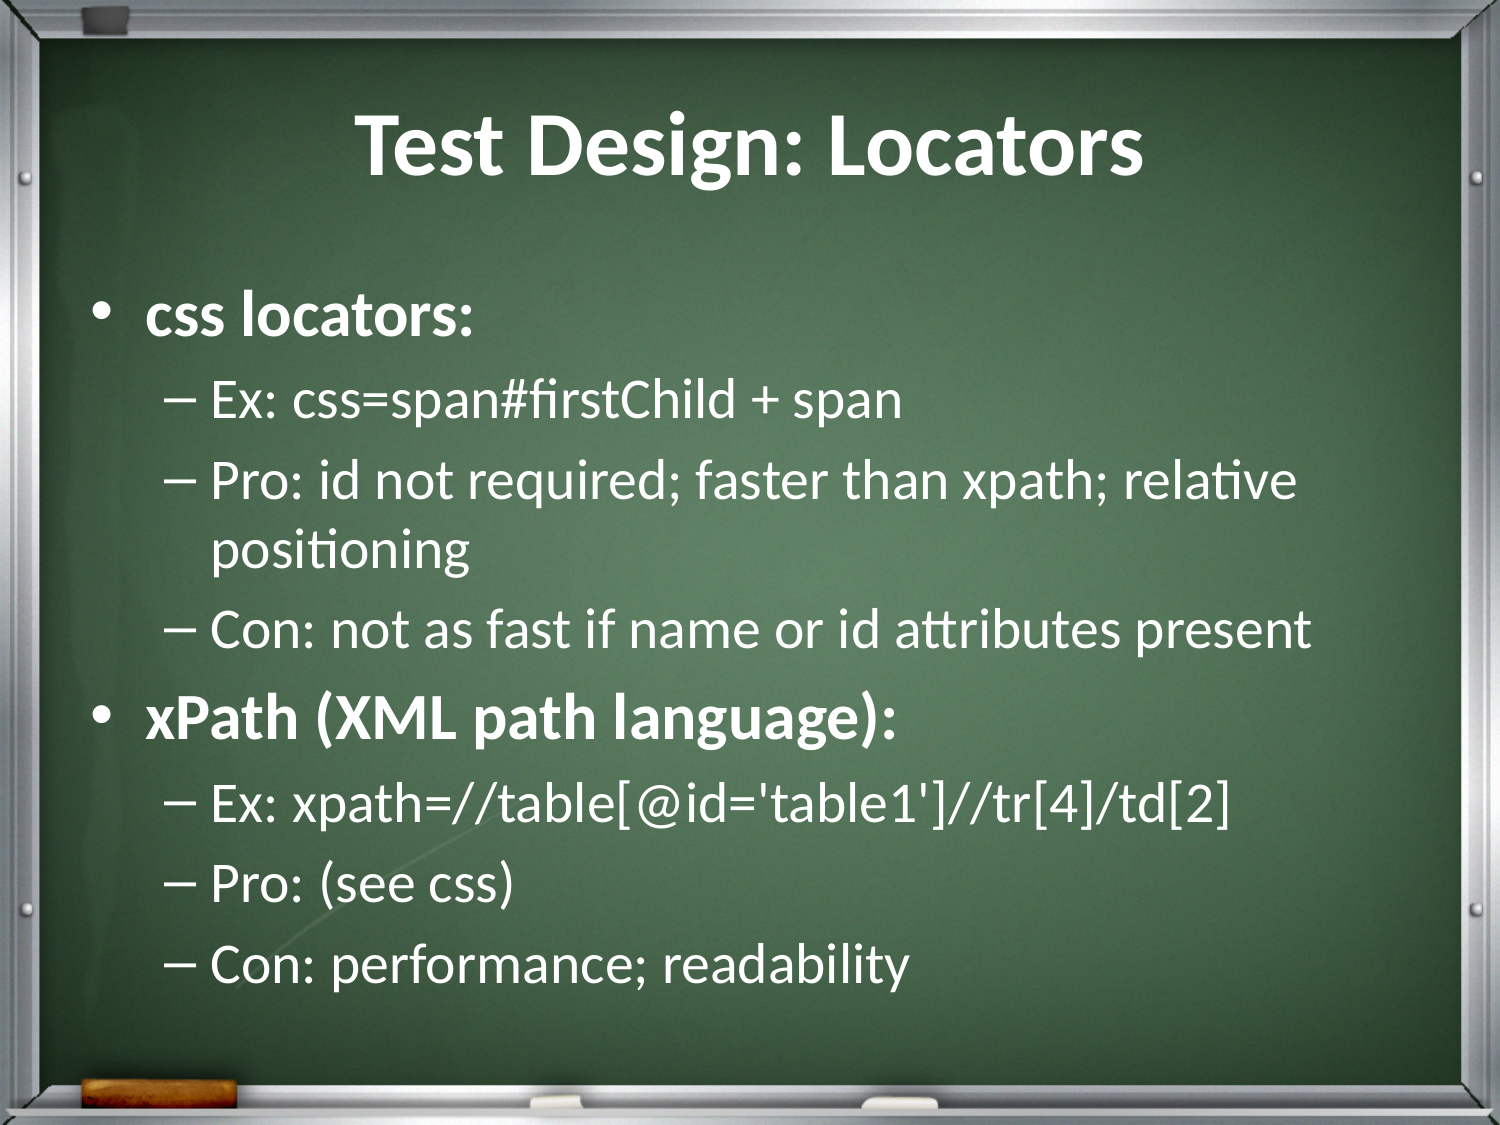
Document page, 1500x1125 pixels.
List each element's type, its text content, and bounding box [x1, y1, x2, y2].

title Test Design: Locators [75, 45, 1425, 233]
picture [0, 0, 1500, 1125]
list css locators: Ex: css=span#firstChild + span Pro: id not required; faster than xpath; relative positioning Con: not as fast if name or id attributes present xPath (XML path language): Ex: xpath=//table[@id='table1']//tr[4]/td[2] Pro: (see css) Con: performance; readability [75, 262, 1425, 1005]
